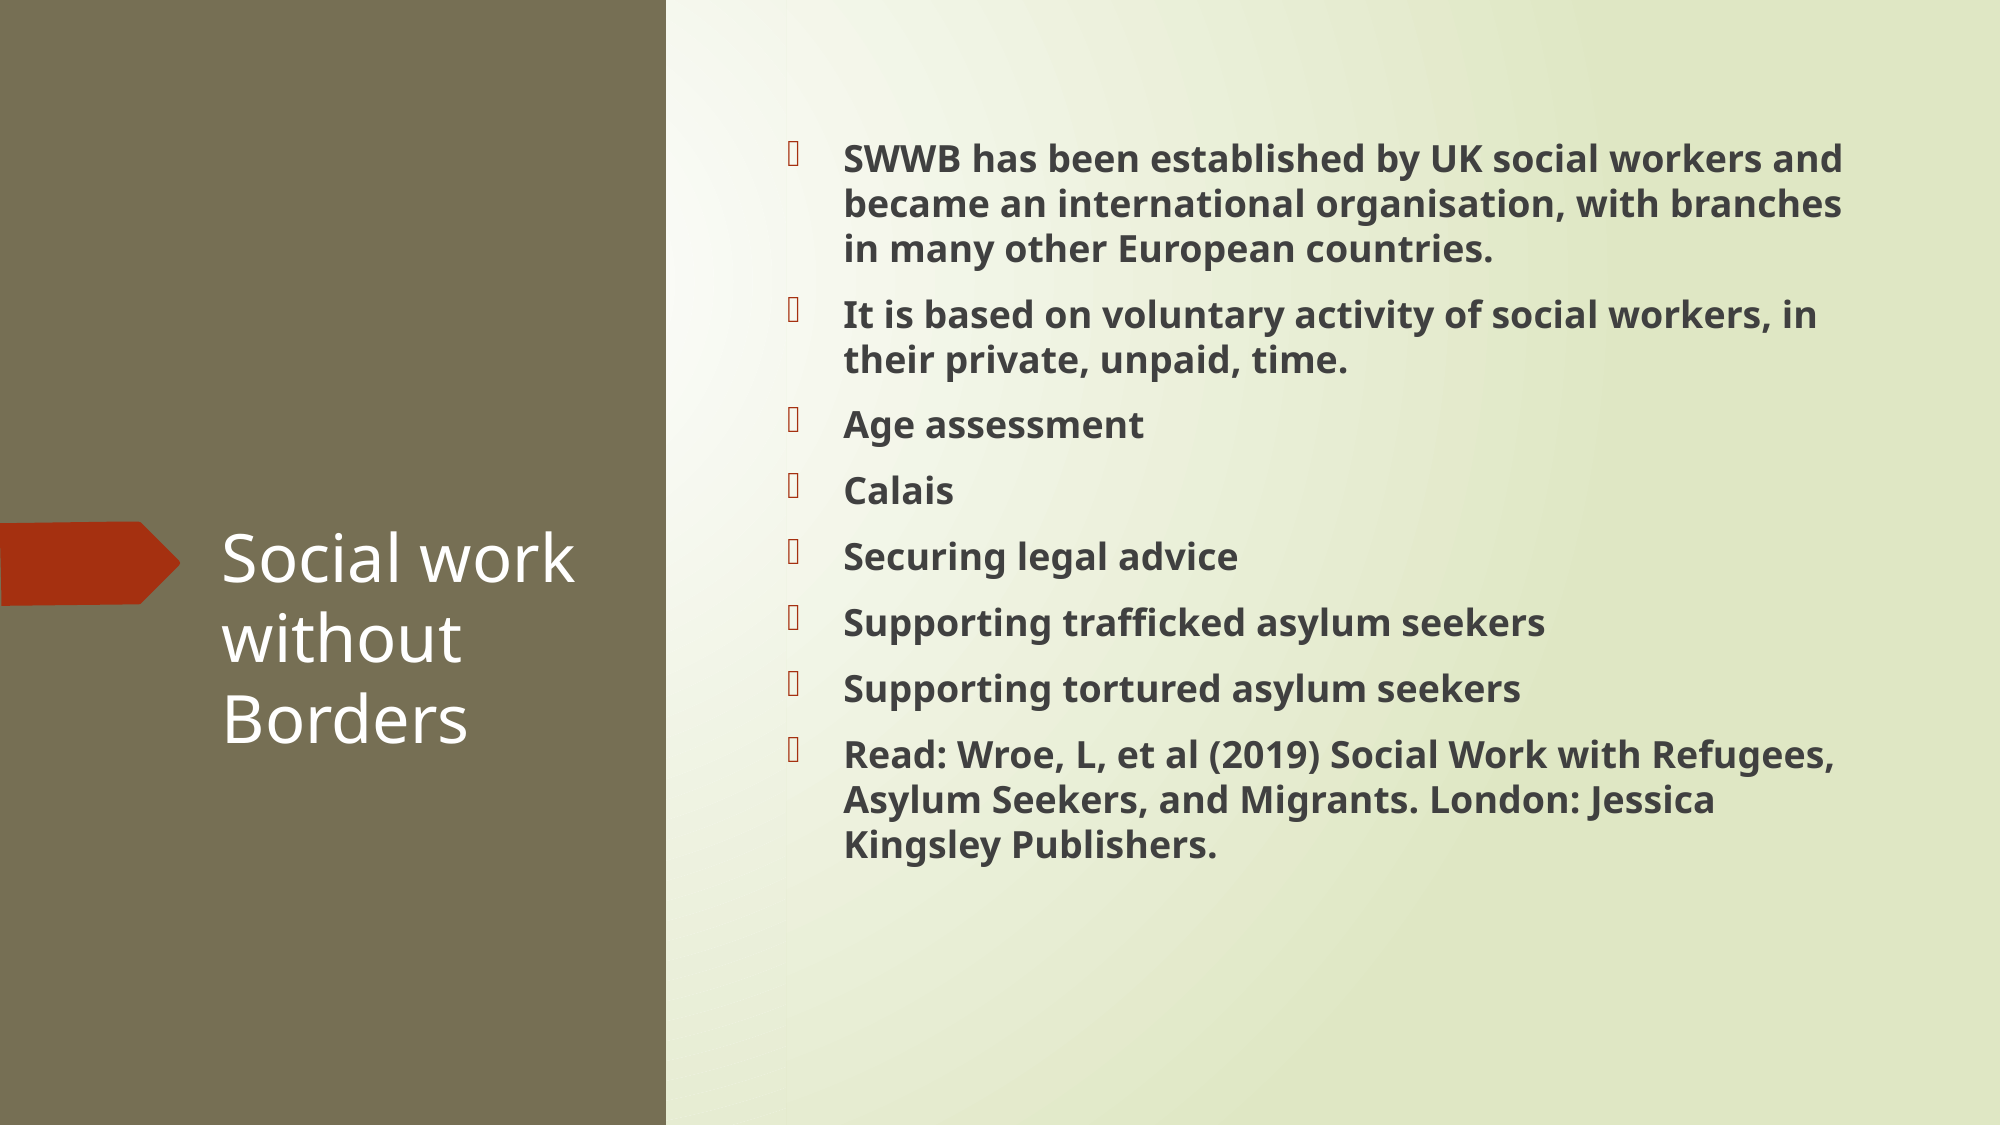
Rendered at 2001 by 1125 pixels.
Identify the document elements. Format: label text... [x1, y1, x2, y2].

text_box [0, 0, 667, 1125]
list SWWB has been established by UK social workers and became an international organisation, with branches in many other European countries. It is based on voluntary activity of social workers, in their private, unpaid, time. Age assessment Calais Securing legal advice Supporting trafficked asylum seekers Supporting tortured asylum seekers Read: Wroe, L, et al (2019) Social Work with Refugees, Asylum Seekers, and Migrants. London: Jessica Kingsley Publishers. [772, 96, 1888, 970]
title Social work without Borders [206, 508, 610, 1006]
text_box [0, 521, 181, 606]
text_box [785, 0, 2000, 1125]
